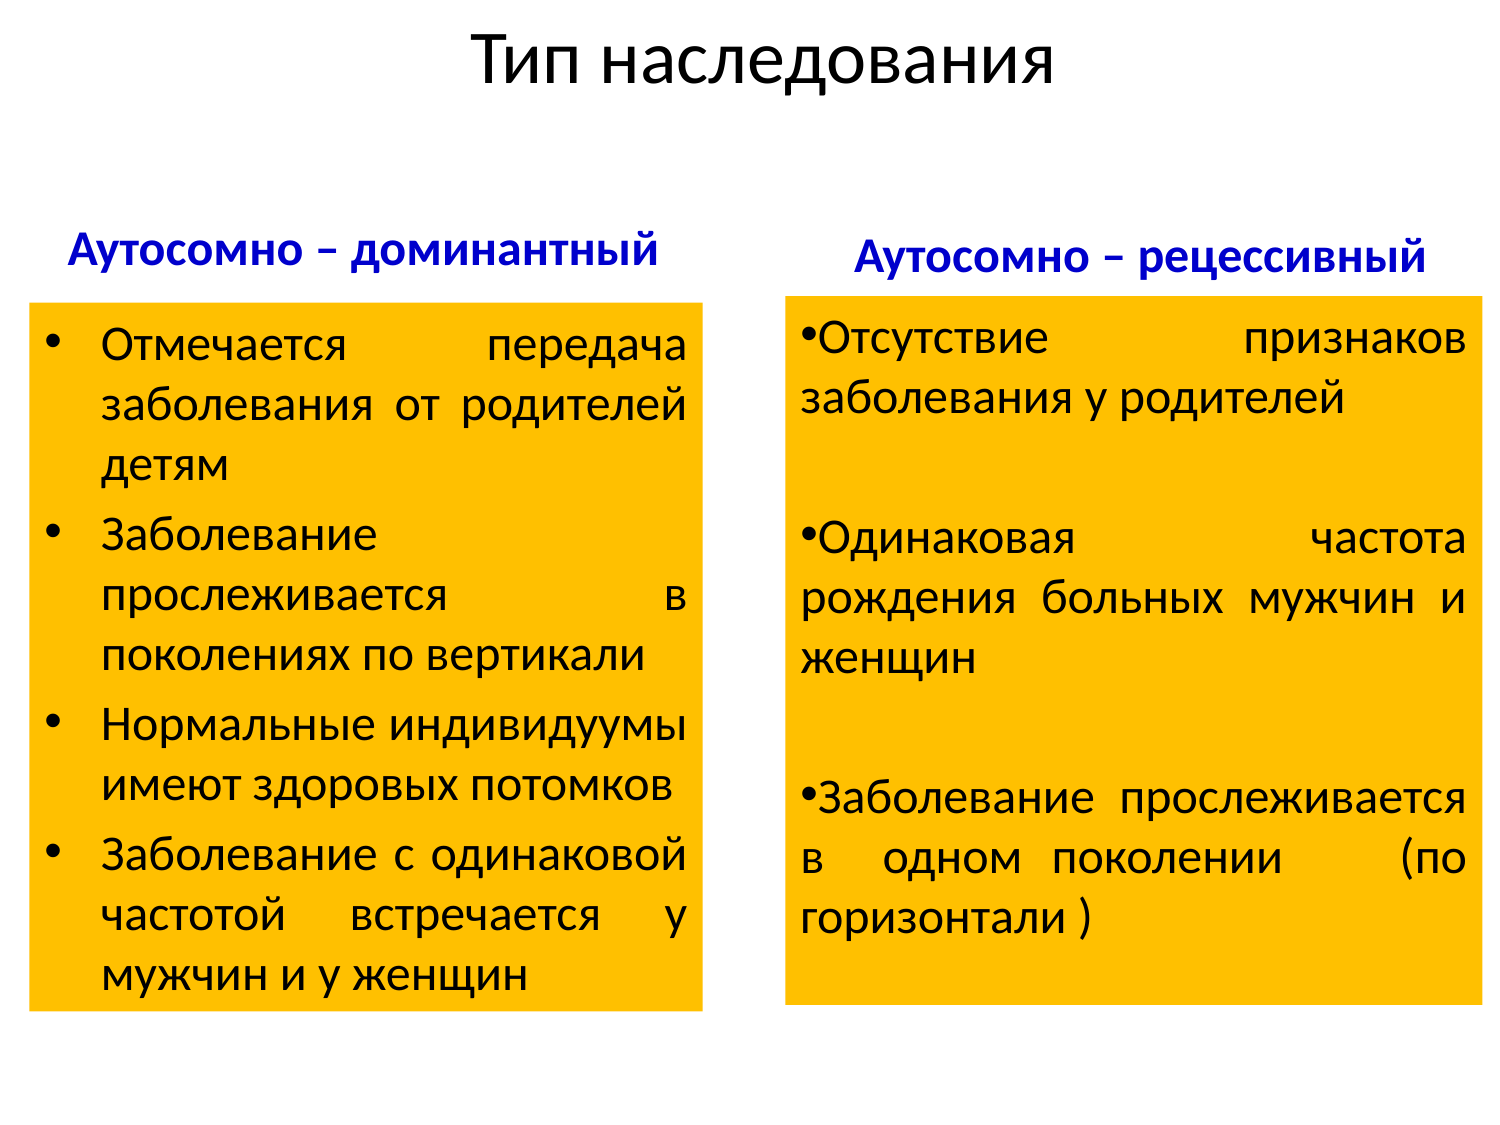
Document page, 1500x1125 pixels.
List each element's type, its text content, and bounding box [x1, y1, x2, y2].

title Тип наследования [88, 0, 1439, 107]
text_box Аутосомно – рецессивный [839, 214, 1454, 290]
text_box Отсутствие признаков заболевания у родителей Одинаковая частота рождения больных мужчин и женщин Заболевание прослеживается в одном поколении (по горизонтали ) [785, 296, 1483, 1005]
list Отмечается передача заболевания от родителей детям Заболевание прослеживается в поколениях по вертикали Нормальные индивидуумы имеют здоровых потомков Заболевание с одинаковой частотой встречается у мужчин и у женщин [29, 302, 703, 1012]
text_box Аутосомно – доминантный [53, 208, 803, 283]
